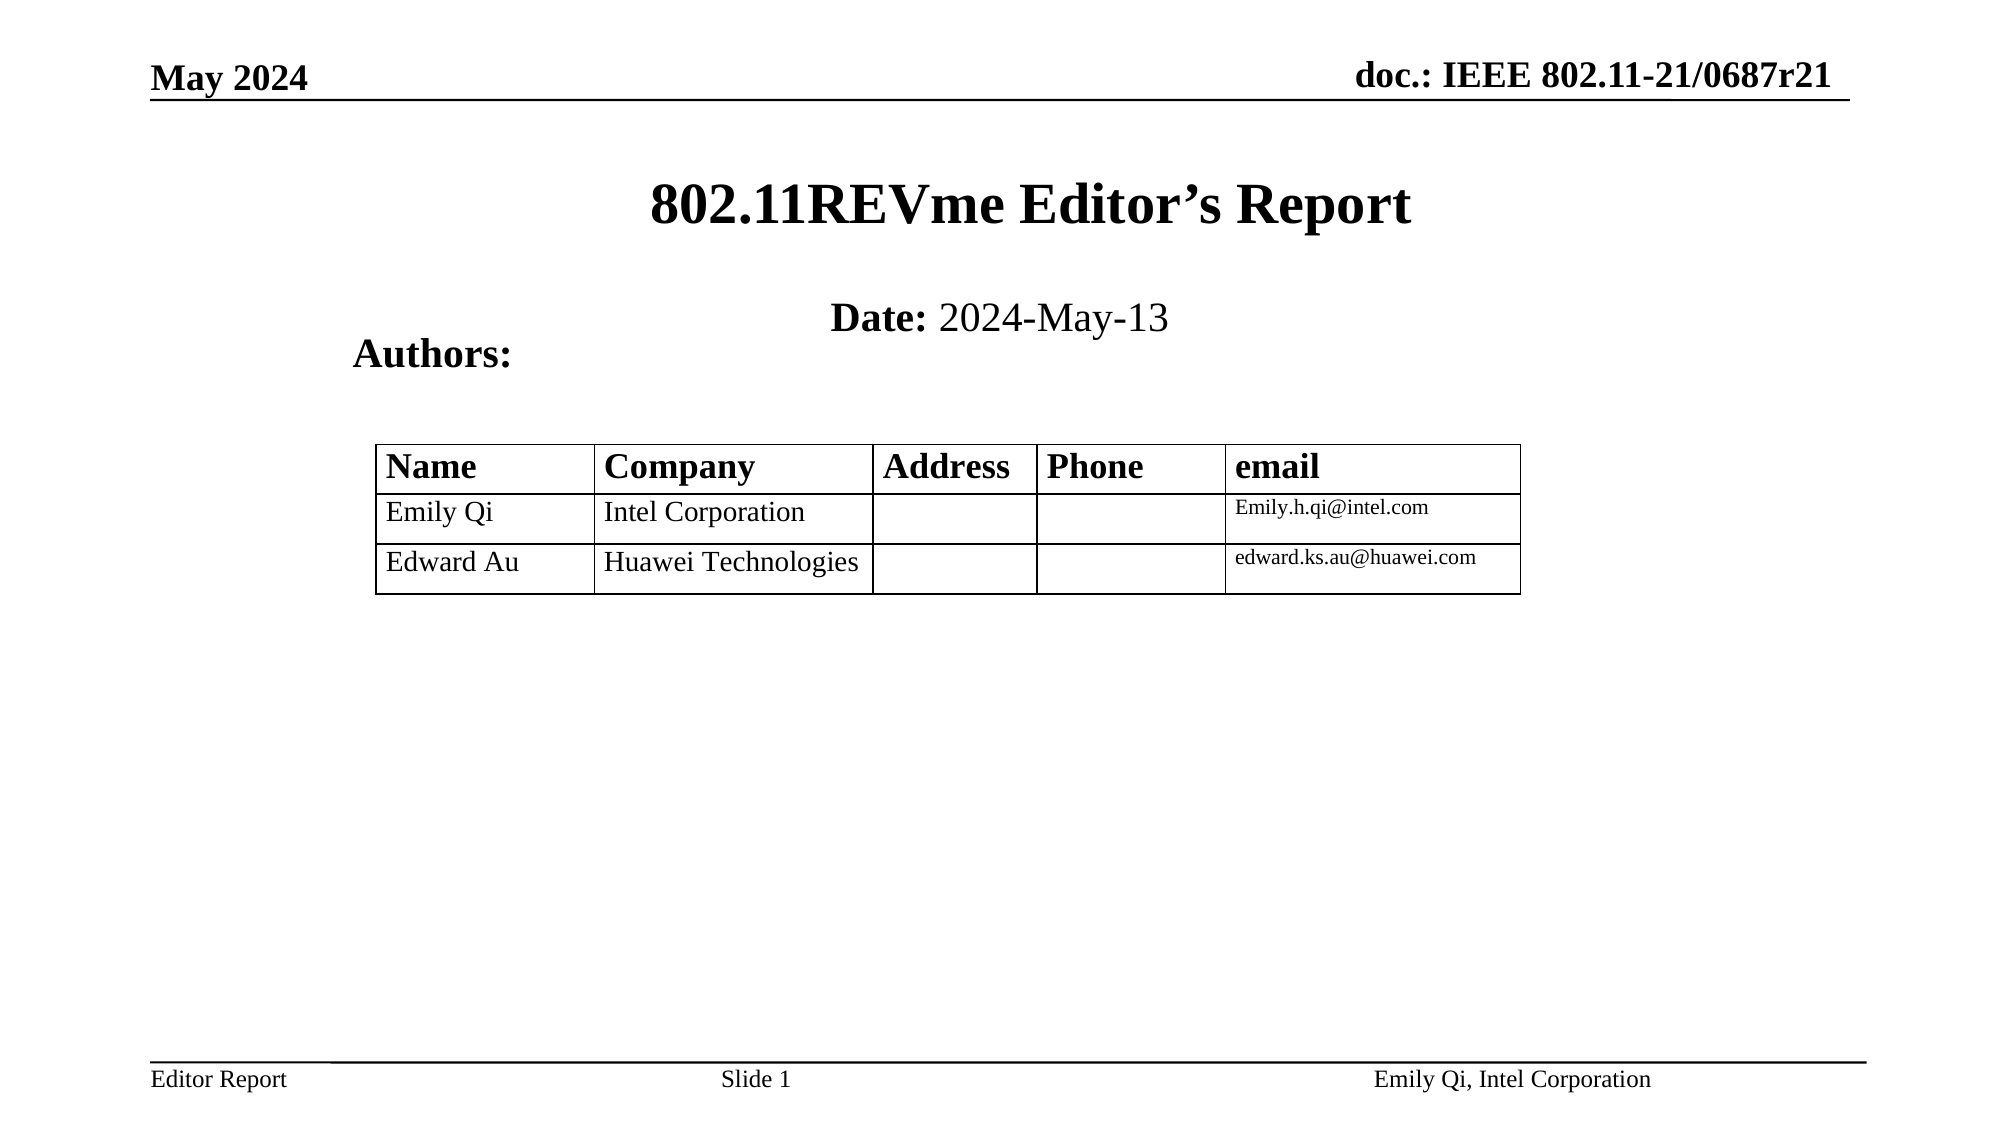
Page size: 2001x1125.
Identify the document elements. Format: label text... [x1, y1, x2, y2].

list Date: 2024-May-13 [362, 287, 1638, 350]
slide_number Slide 1 [712, 1061, 800, 1125]
title 802.11REVme Editor’s Report [362, 112, 1700, 288]
text_box Authors: [337, 318, 575, 381]
footer Emily Qi, Intel Corporation [1370, 1061, 1652, 1093]
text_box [362, 443, 1549, 844]
